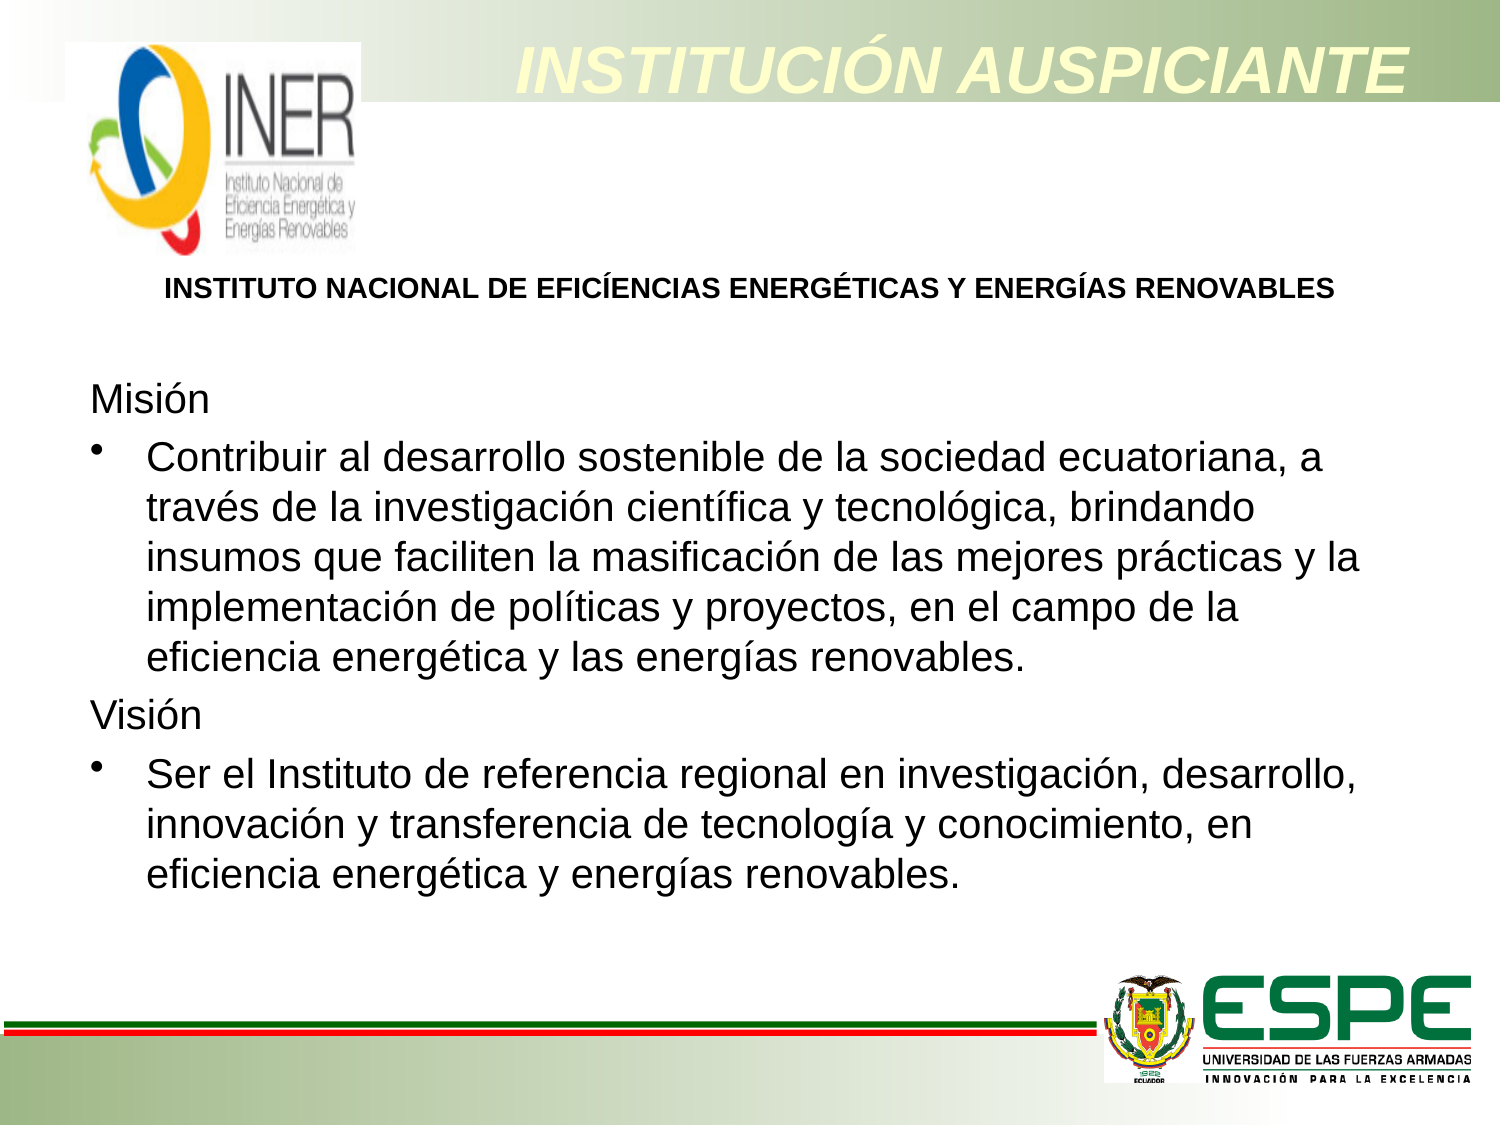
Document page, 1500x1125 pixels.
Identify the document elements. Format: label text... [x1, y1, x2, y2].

picture [1104, 975, 1483, 1083]
title INSTITUCIÓN AUSPICIANTE [75, 19, 1425, 207]
picture [64, 42, 362, 268]
list INSTITUTO NACIONAL DE EFICÍENCIAS ENERGÉTICAS Y ENERGÍAS RENOVABLES Misión Contribuir al desarrollo sostenible de la sociedad ecuatoriana, a través de la investigación científica y tecnológica, brindando insumos que faciliten la masificación de las mejores prácticas y la implementación de políticas y proyectos, en el campo de la eficiencia energética y las energías renovables. Visión Ser el Instituto de referencia regional en investigación, desarrollo, innovación y transferencia de tecnología y conocimiento, en eficiencia energética y energías renovables. [75, 262, 1425, 1005]
